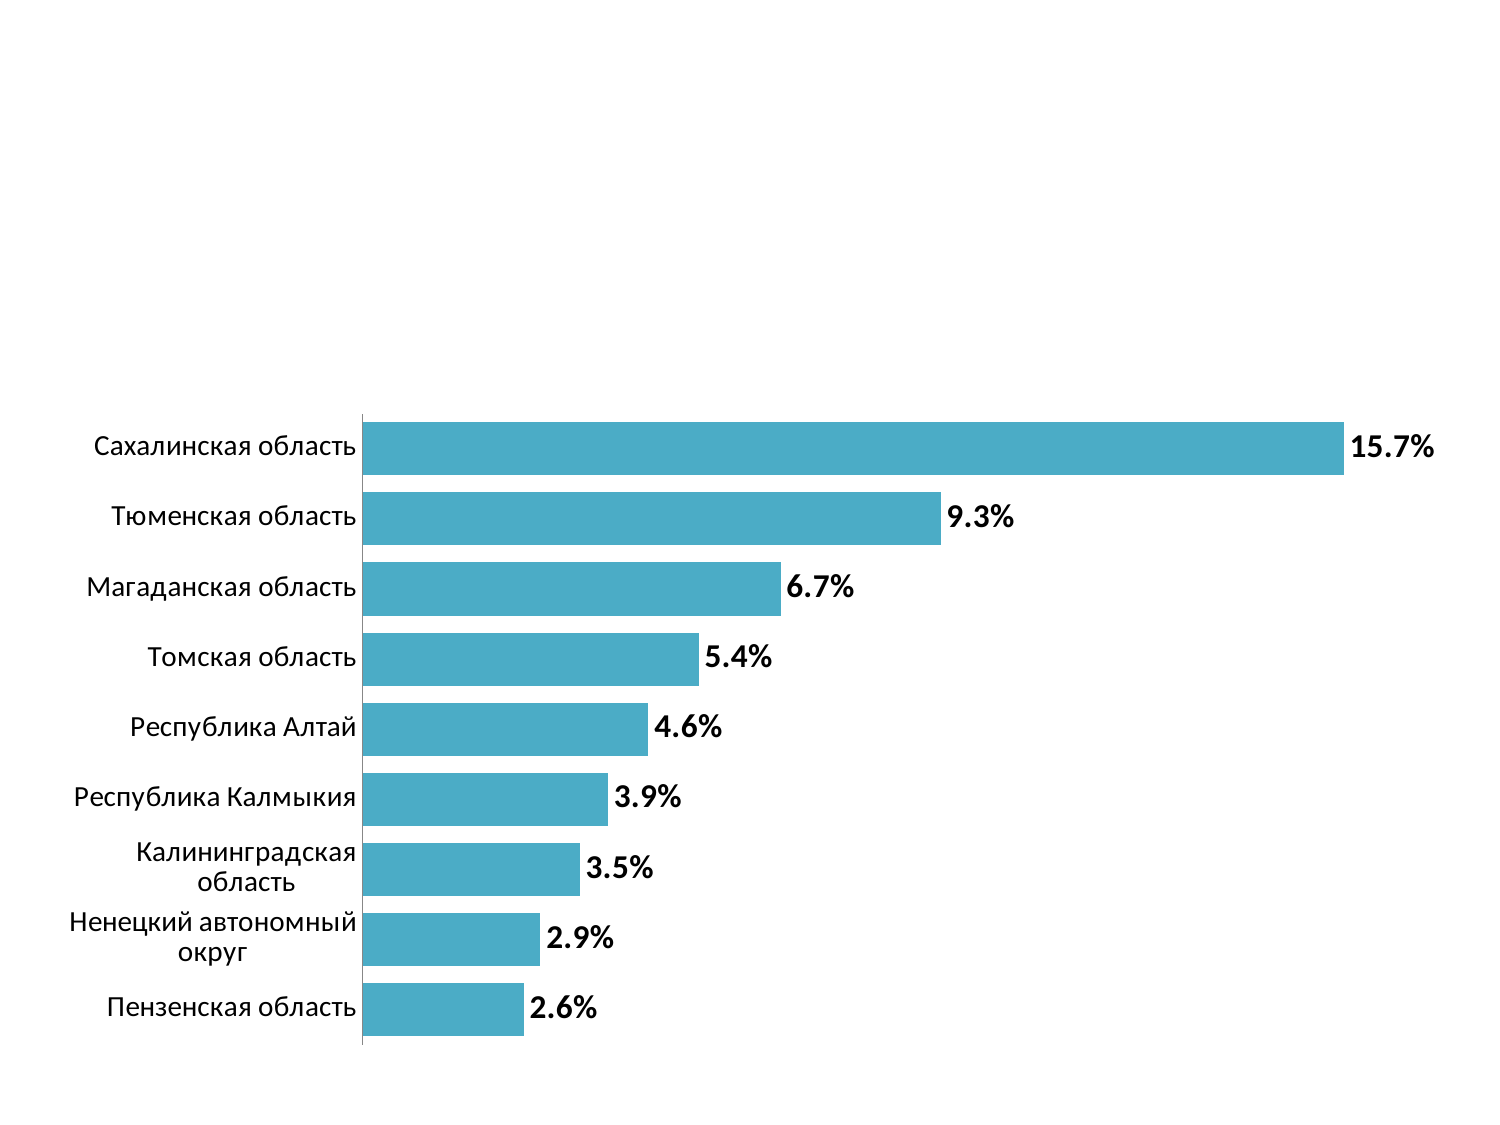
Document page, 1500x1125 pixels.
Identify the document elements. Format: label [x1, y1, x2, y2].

chart [37, 24, 1500, 1088]
